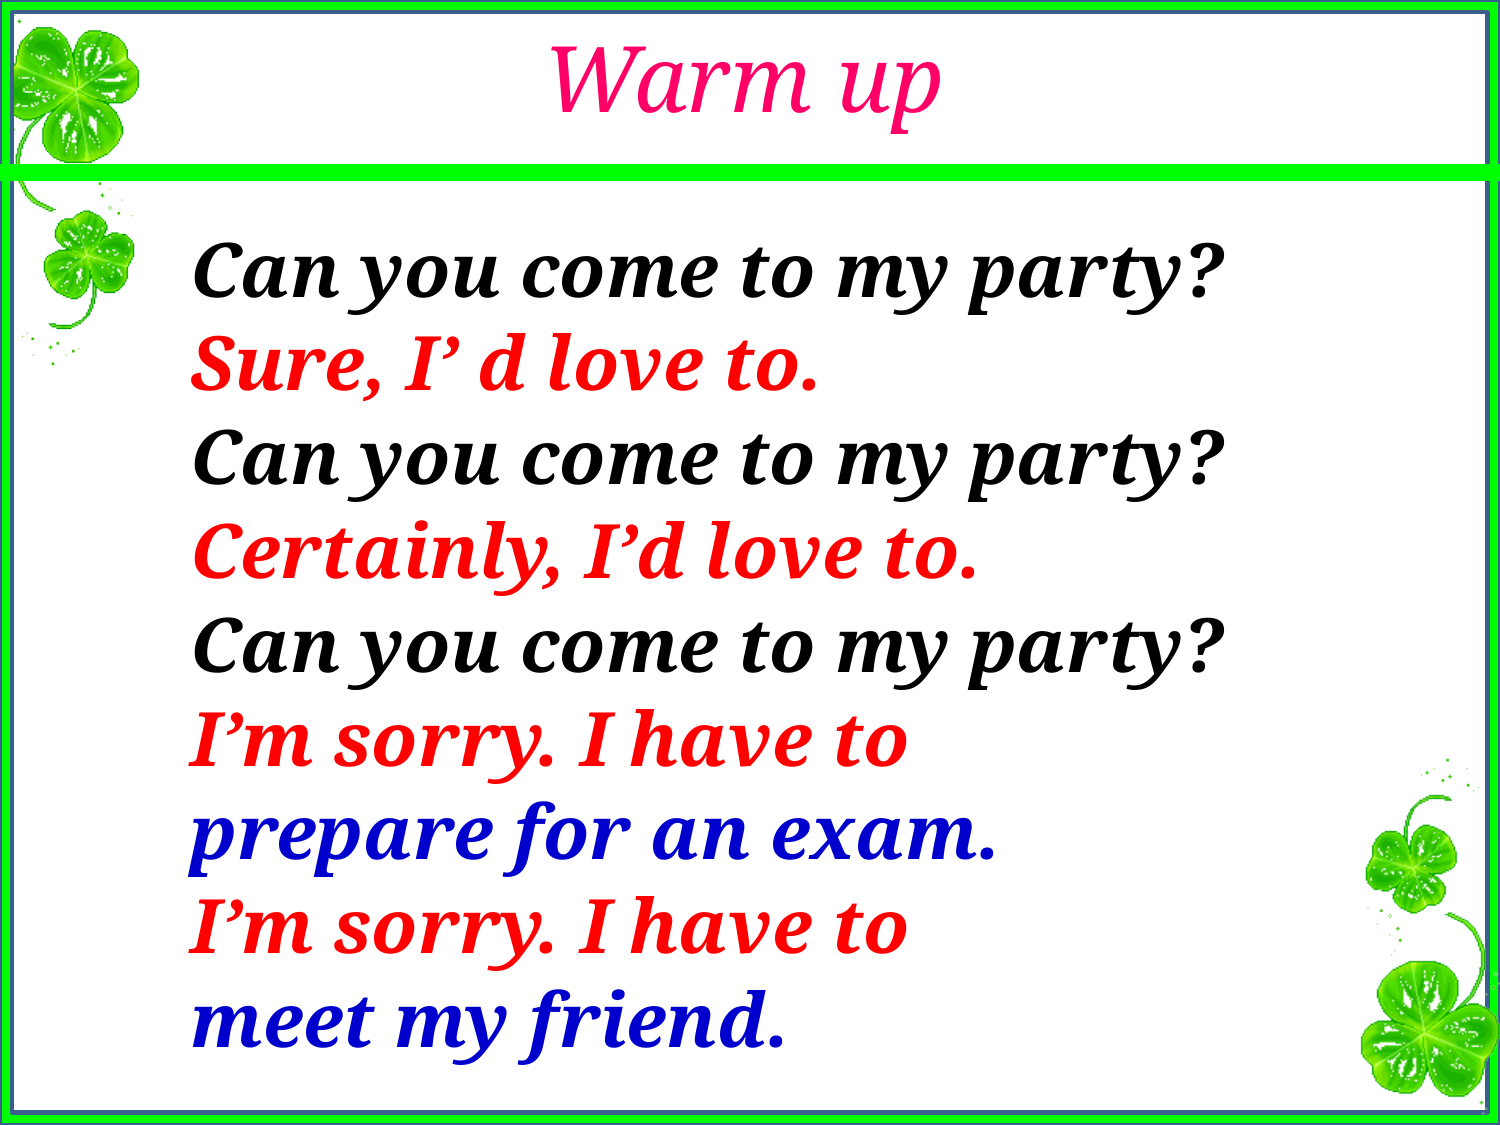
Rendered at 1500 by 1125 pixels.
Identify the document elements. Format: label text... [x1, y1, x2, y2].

text_box Can you come to my party? Sure, I’ d love to. Can you come to my party? Certainly, I’d love to. Can you come to my party? I’m sorry. I have to prepare for an exam. I’m sorry. I have to meet my friend. [175, 210, 1395, 1070]
picture [1359, 749, 1500, 1125]
picture [0, 0, 141, 376]
text_box [0, 383, 1354, 1125]
text_box [1485, 173, 1500, 749]
text_box Warm up [141, 0, 1500, 173]
